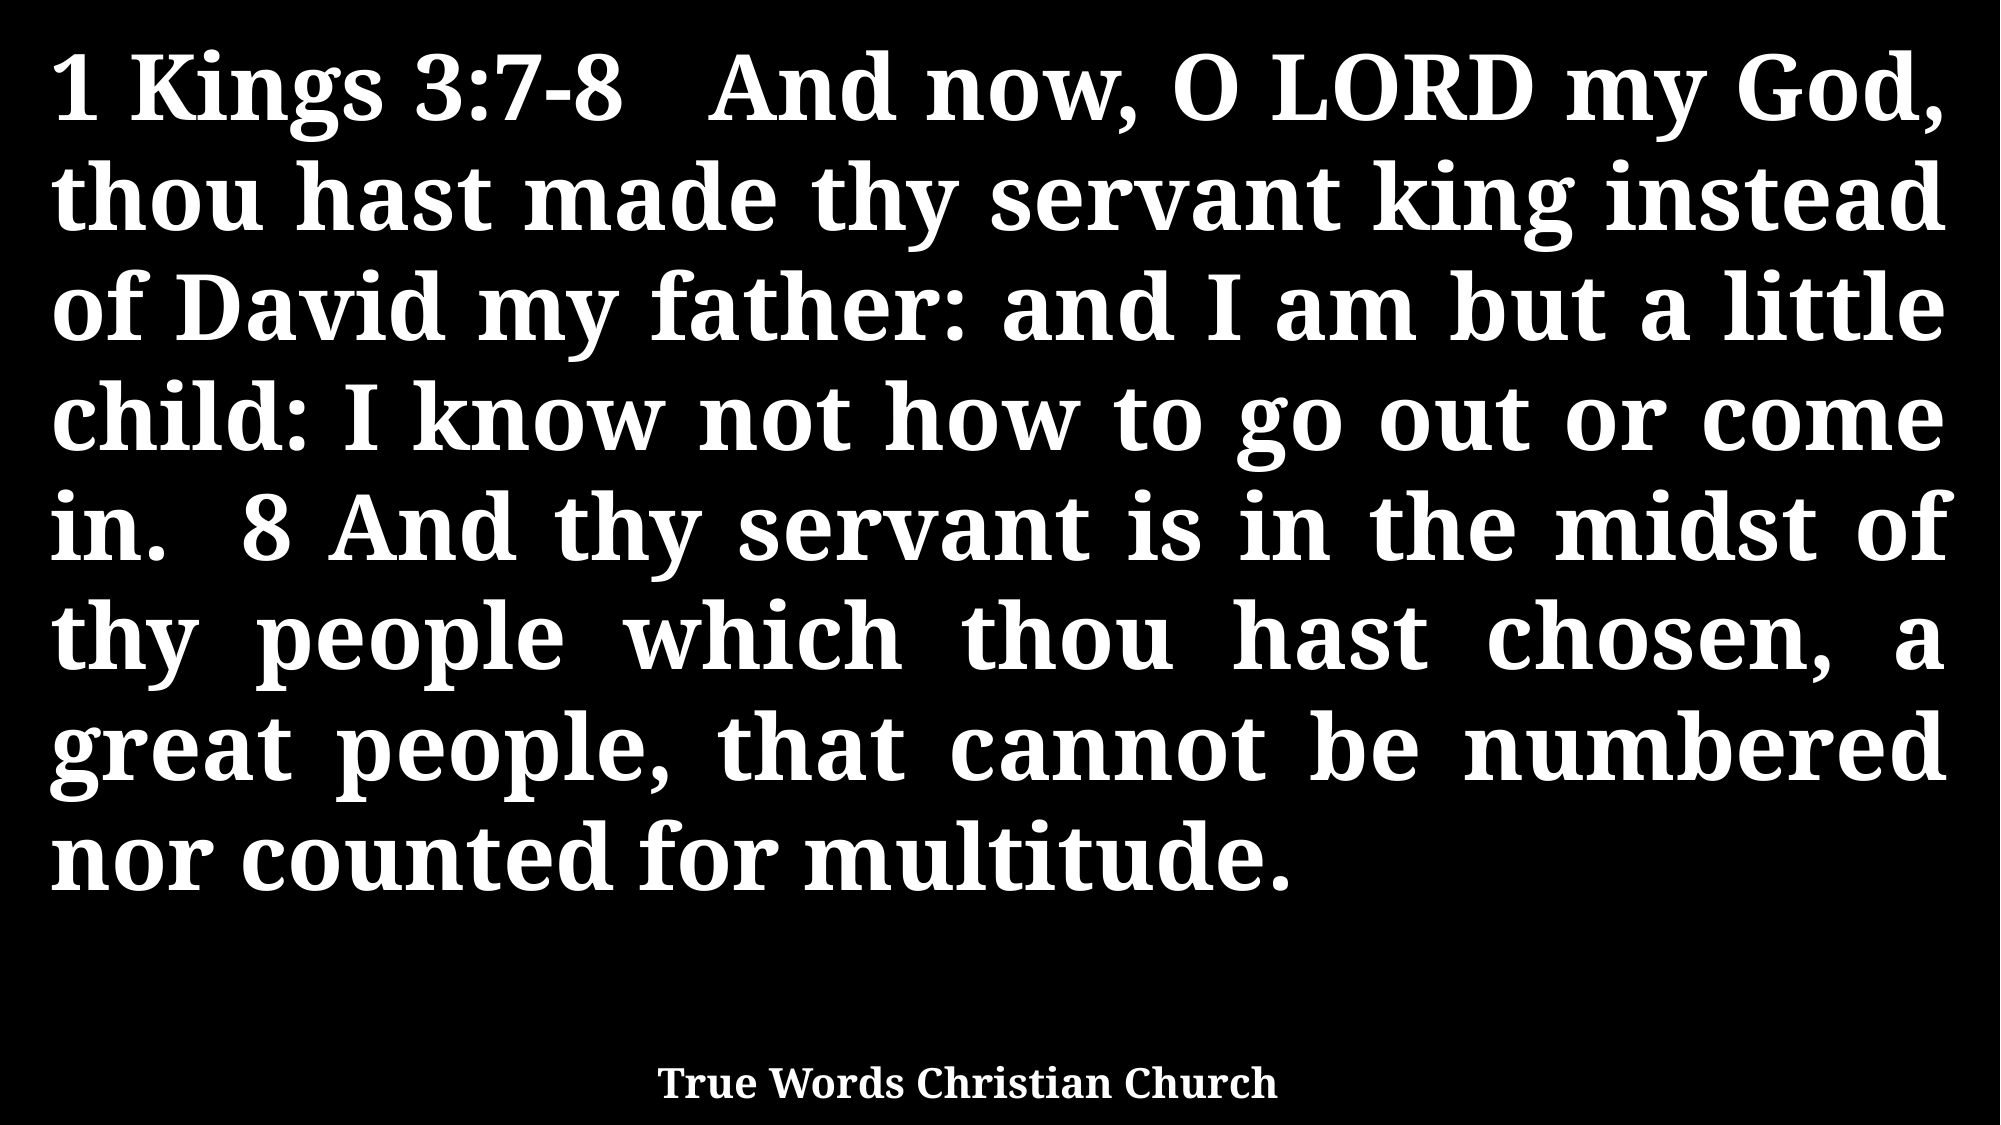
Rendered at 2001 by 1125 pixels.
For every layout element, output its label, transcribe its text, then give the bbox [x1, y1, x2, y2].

text_box True Words Christian Church [642, 1049, 1294, 1114]
text_box 1 Kings 3:7-8 And now, O LORD my God, thou hast made thy servant king instead of David my father: and I am but a little child: I know not how to go out or come in. 8 And thy servant is in the midst of thy people which thou hast chosen, a great people, that cannot be numbered nor counted for multitude. [35, 21, 1965, 916]
